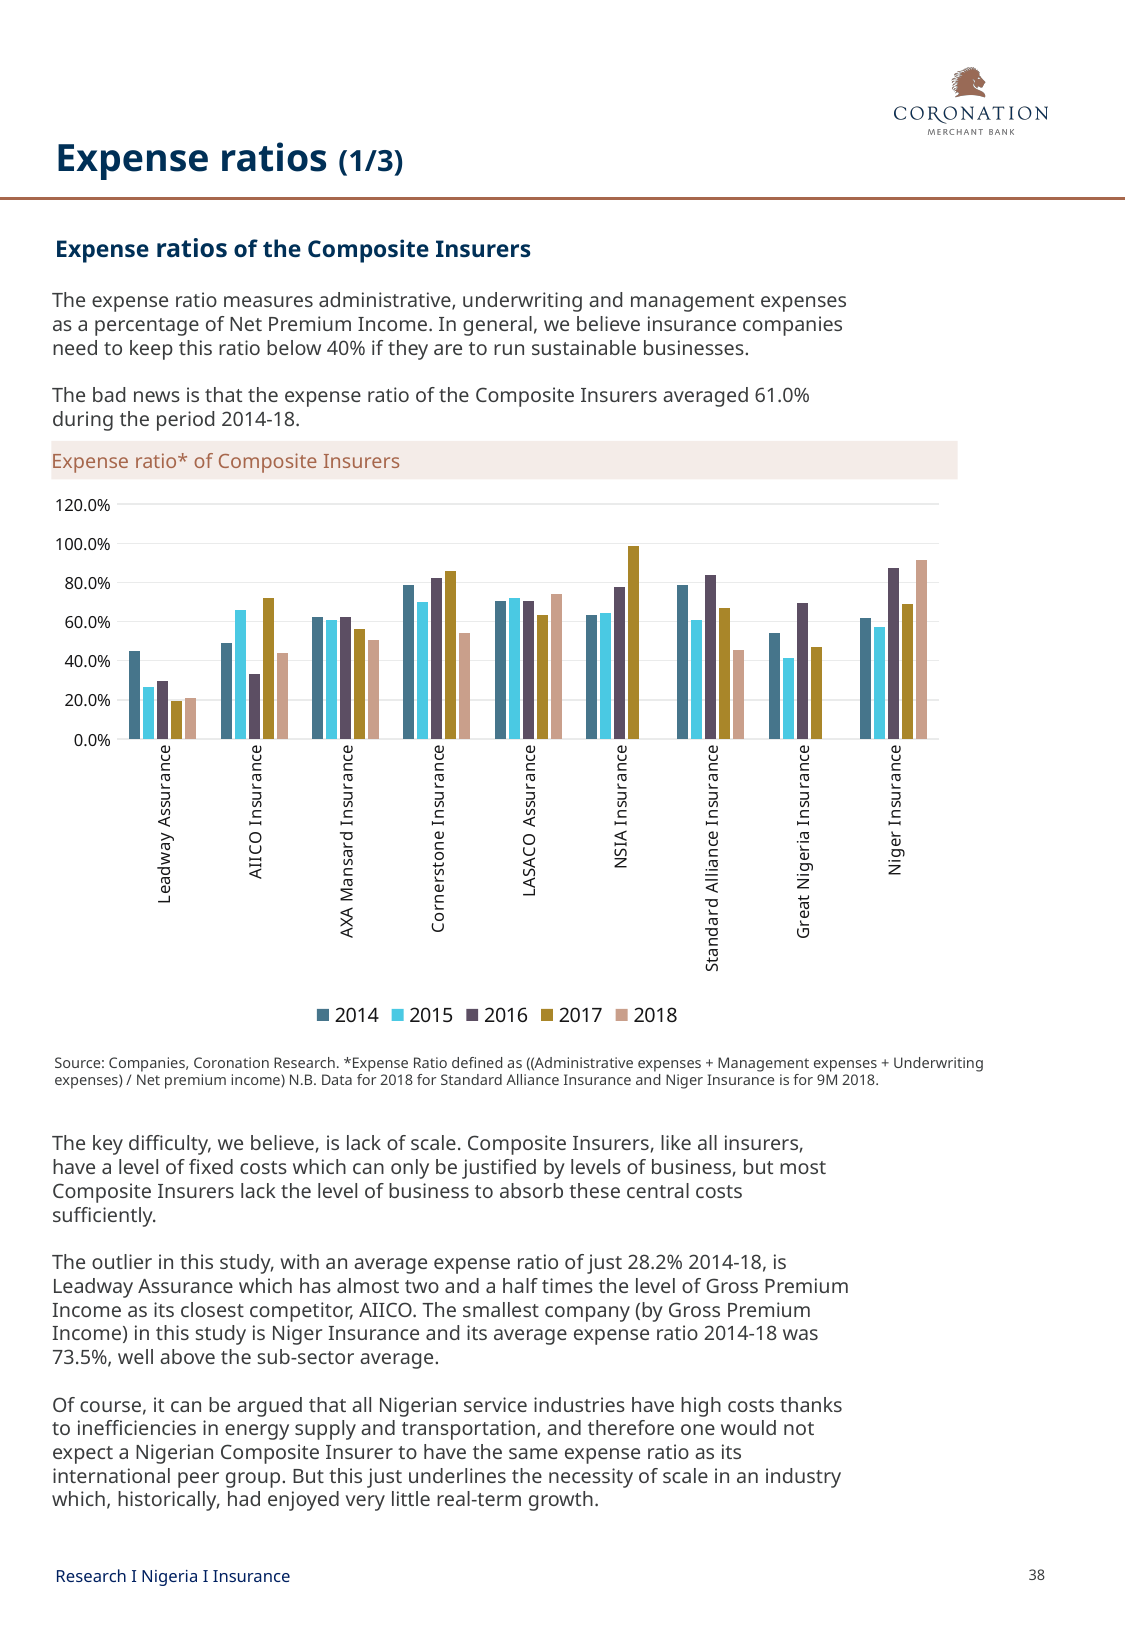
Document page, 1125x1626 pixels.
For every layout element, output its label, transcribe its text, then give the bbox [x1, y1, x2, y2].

text_box Expense ratios of the Composite Insurers [40, 225, 873, 271]
picture [894, 67, 1048, 135]
chart [36, 481, 958, 1035]
title Expense ratios (1/3) [40, 134, 828, 184]
footer Research I Nigeria I Insurance [40, 1558, 421, 1594]
text_box Source: Companies, Coronation Research. *Expense Ratio defined as ((Administrative expenses + Management expenses + Underwriting expenses) / Net premium income) N.B. Data for 2018 for Standard Alliance Insurance and Niger Insurance is for 9M 2018. [52, 1046, 1081, 1097]
text_box The expense ratio measures administrative, underwriting and management expenses as a percentage of Net Premium Income. In general, we believe insurance companies need to keep this ratio below 40% if they are to run sustainable businesses. The bad news is that the expense ratio of the Composite Insurers averaged 61.0% during the period 2014-18. [37, 280, 870, 438]
slide_number 38 [994, 1558, 1060, 1594]
text_box [40, 271, 873, 316]
text_box The key difficulty, we believe, is lack of scale. Composite Insurers, like all insurers, have a level of fixed costs which can only be justified by levels of business, but most Composite Insurers lack the level of business to absorb these central costs sufficiently. The outlier in this study, with an average expense ratio of just 28.2% 2014-18, is Leadway Assurance which has almost two and a half times the level of Gross Premium Income as its closest competitor, AIICO. The smallest company (by Gross Premium Income) in this study is Niger Insurance and its average expense ratio 2014-18 was 73.5%, well above the sub-sector average. Of course, it can be argued that all Nigerian service industries have high costs thanks to inefficiencies in energy supply and transportation, and therefore one would not expect a Nigerian Composite Insurer to have the same expense ratio as its international peer group. But this just underlines the necessity of scale in an industry which, historically, had enjoyed very little real-term growth. [37, 1123, 870, 1519]
text_box Expense ratio* of Composite Insurers [51, 440, 958, 480]
